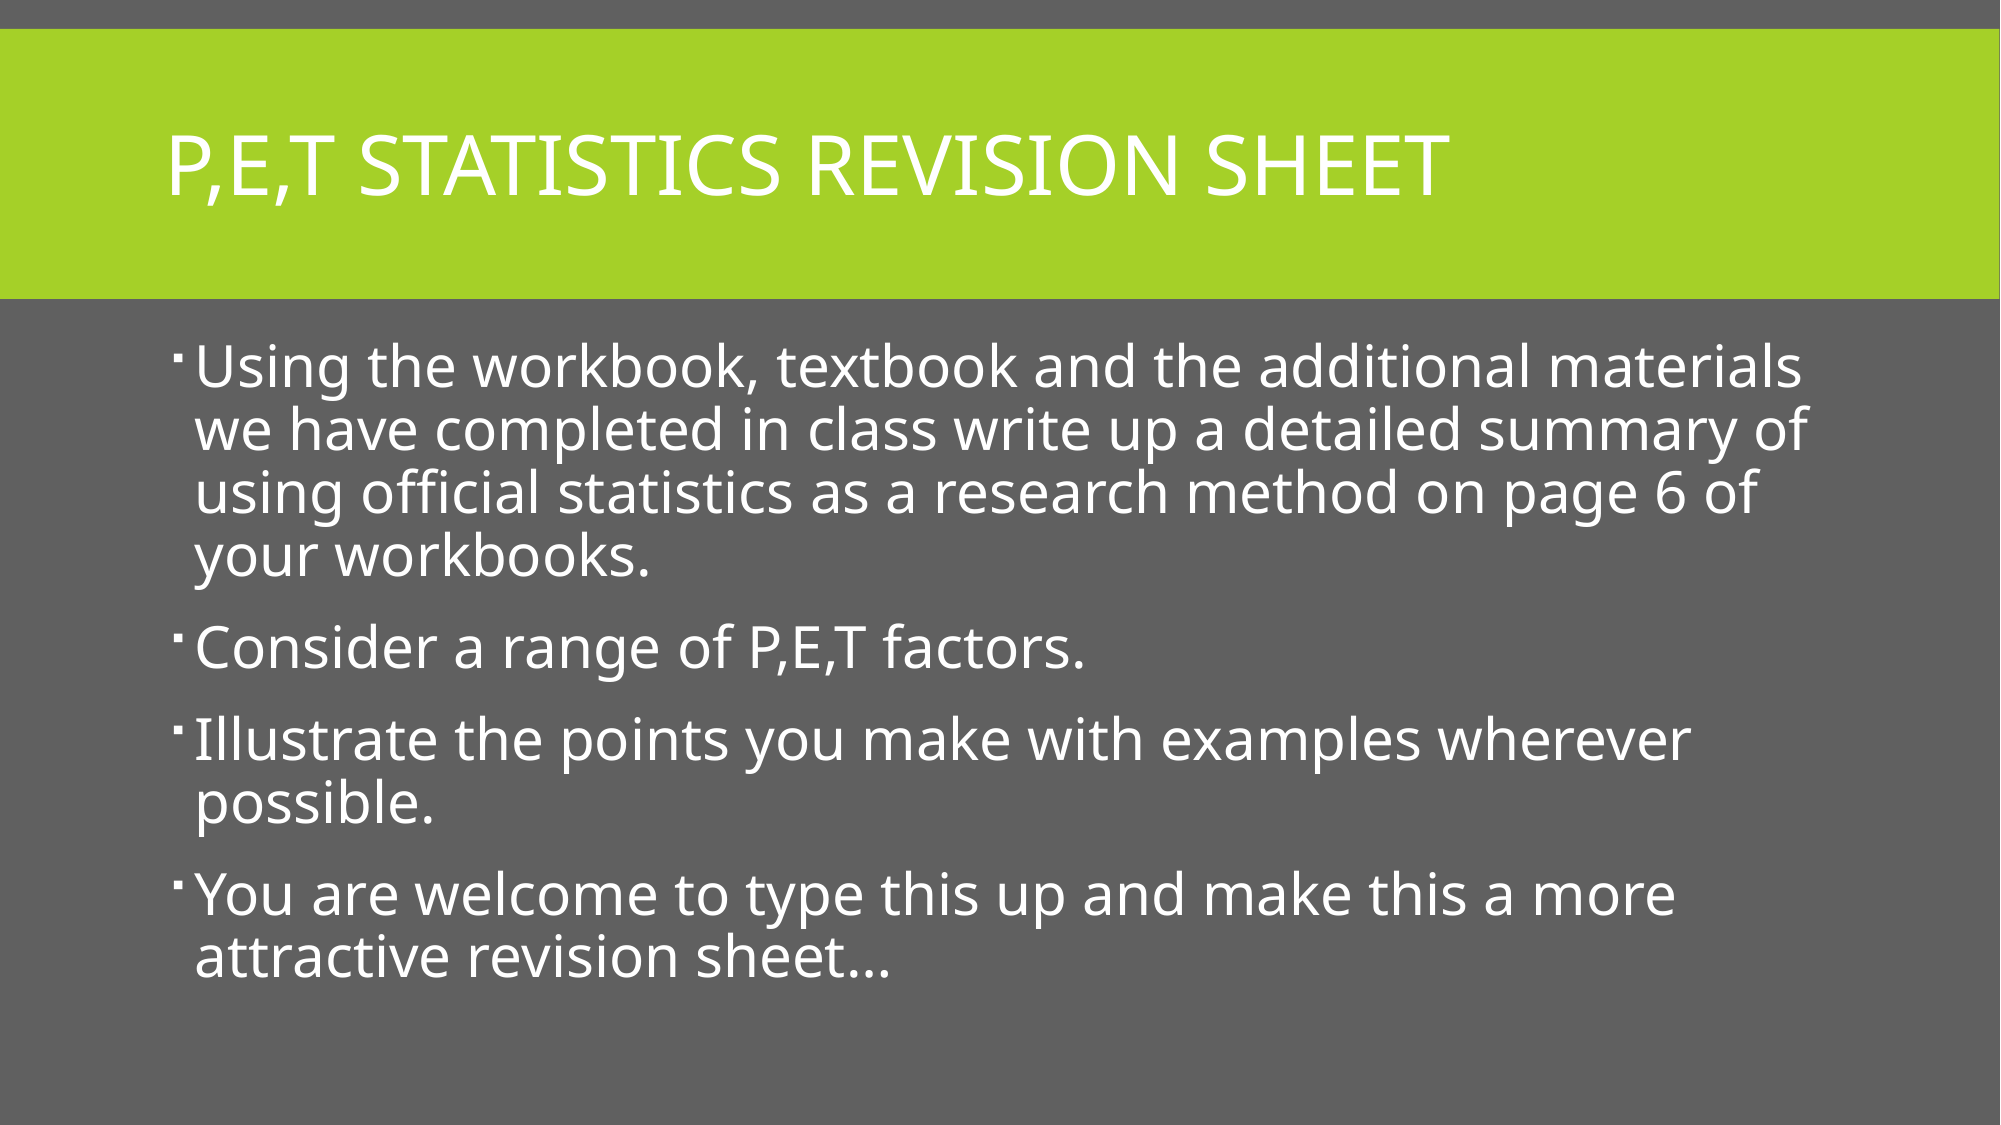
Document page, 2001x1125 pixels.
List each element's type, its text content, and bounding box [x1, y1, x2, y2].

list Using the workbook, textbook and the additional materials we have completed in class write up a detailed summary of using official statistics as a research method on page 6 of your workbooks. Consider a range of P,E,T factors. Illustrate the points you make with examples wherever possible. You are welcome to type this up and make this a more attractive revision sheet… [149, 329, 1850, 1020]
title P,E,T Statistics revision sheet [149, 46, 1850, 295]
